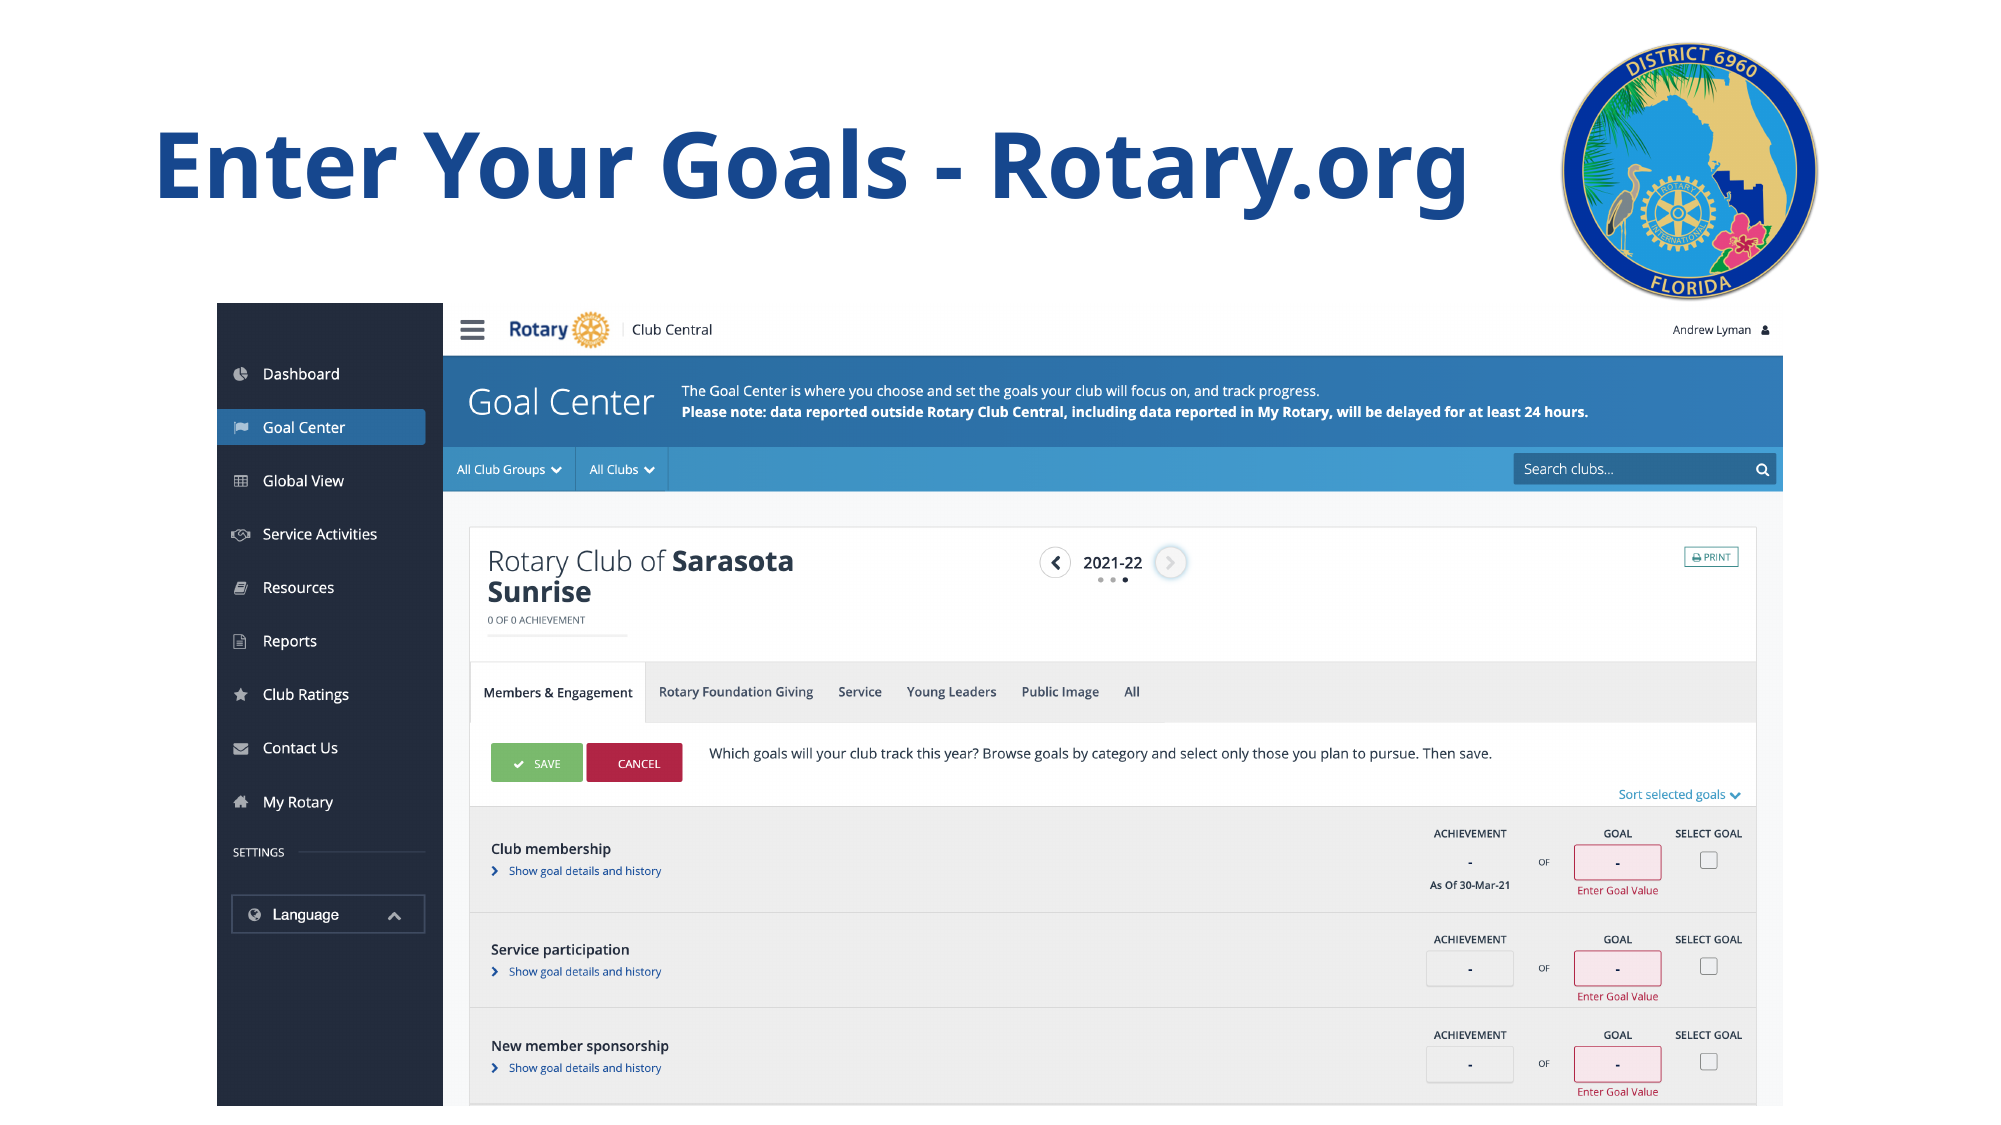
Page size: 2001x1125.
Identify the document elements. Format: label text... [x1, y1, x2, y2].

picture [217, 278, 1840, 1106]
picture [1543, 24, 1840, 59]
title Enter Your Goals - Rotary.org [137, 59, 1863, 278]
